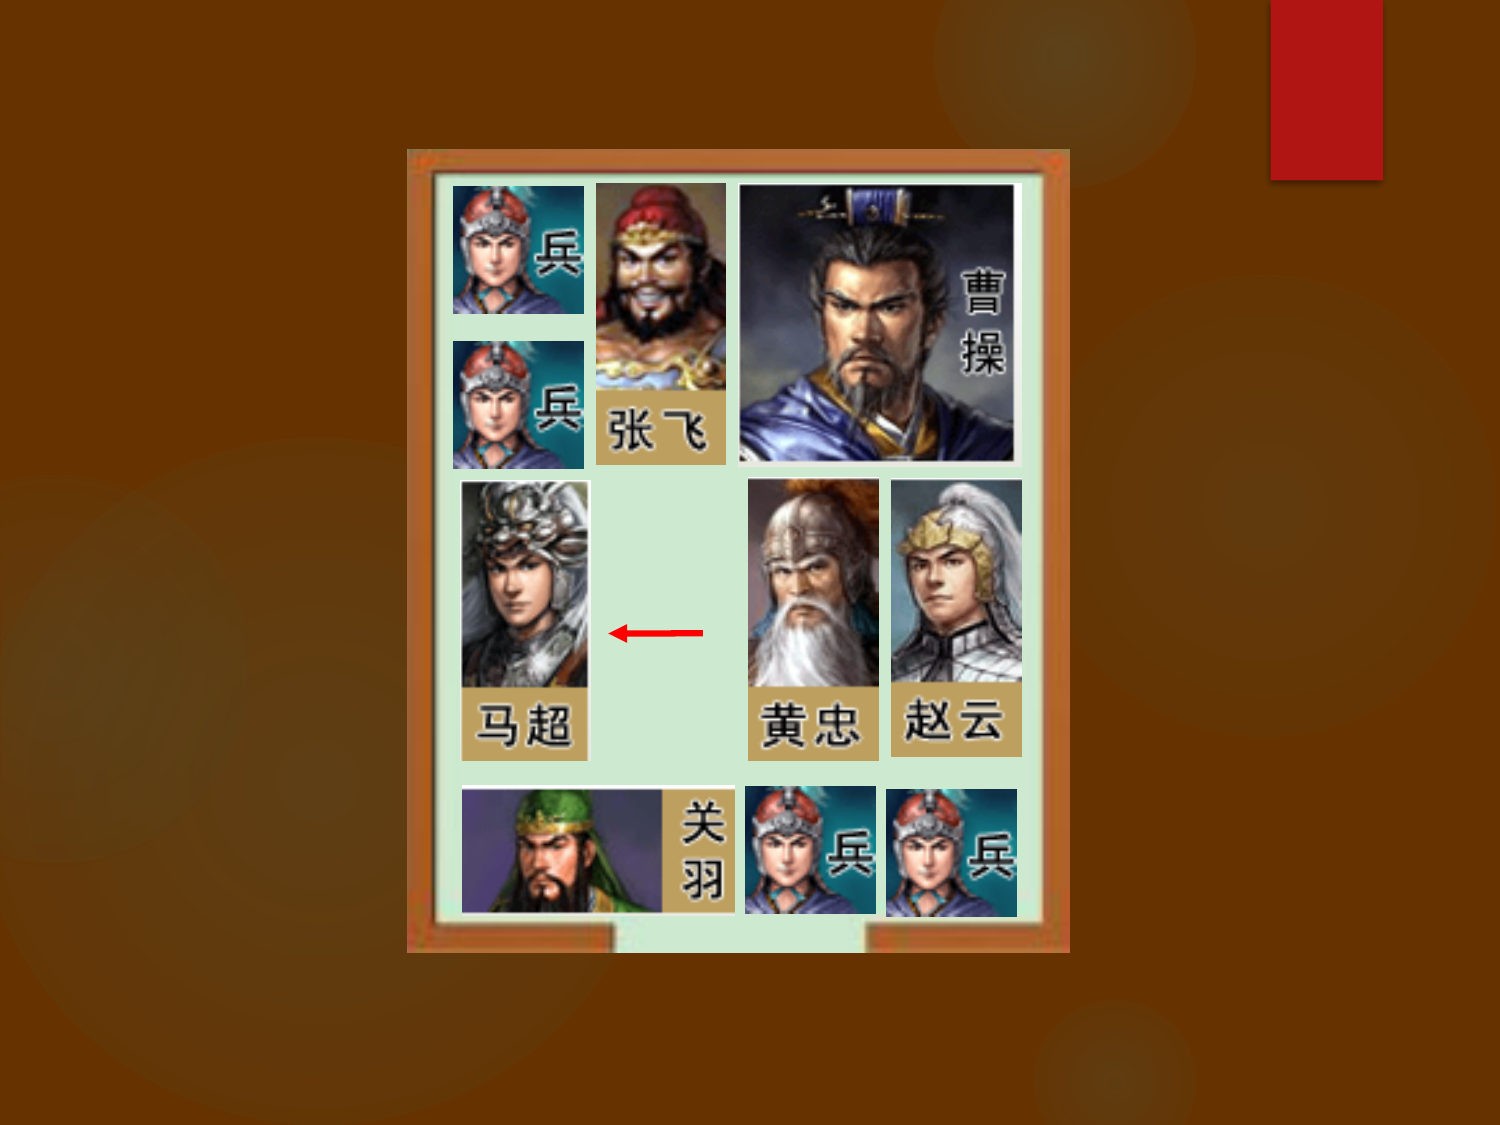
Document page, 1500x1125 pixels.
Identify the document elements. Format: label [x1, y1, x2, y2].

picture [407, 148, 1071, 953]
